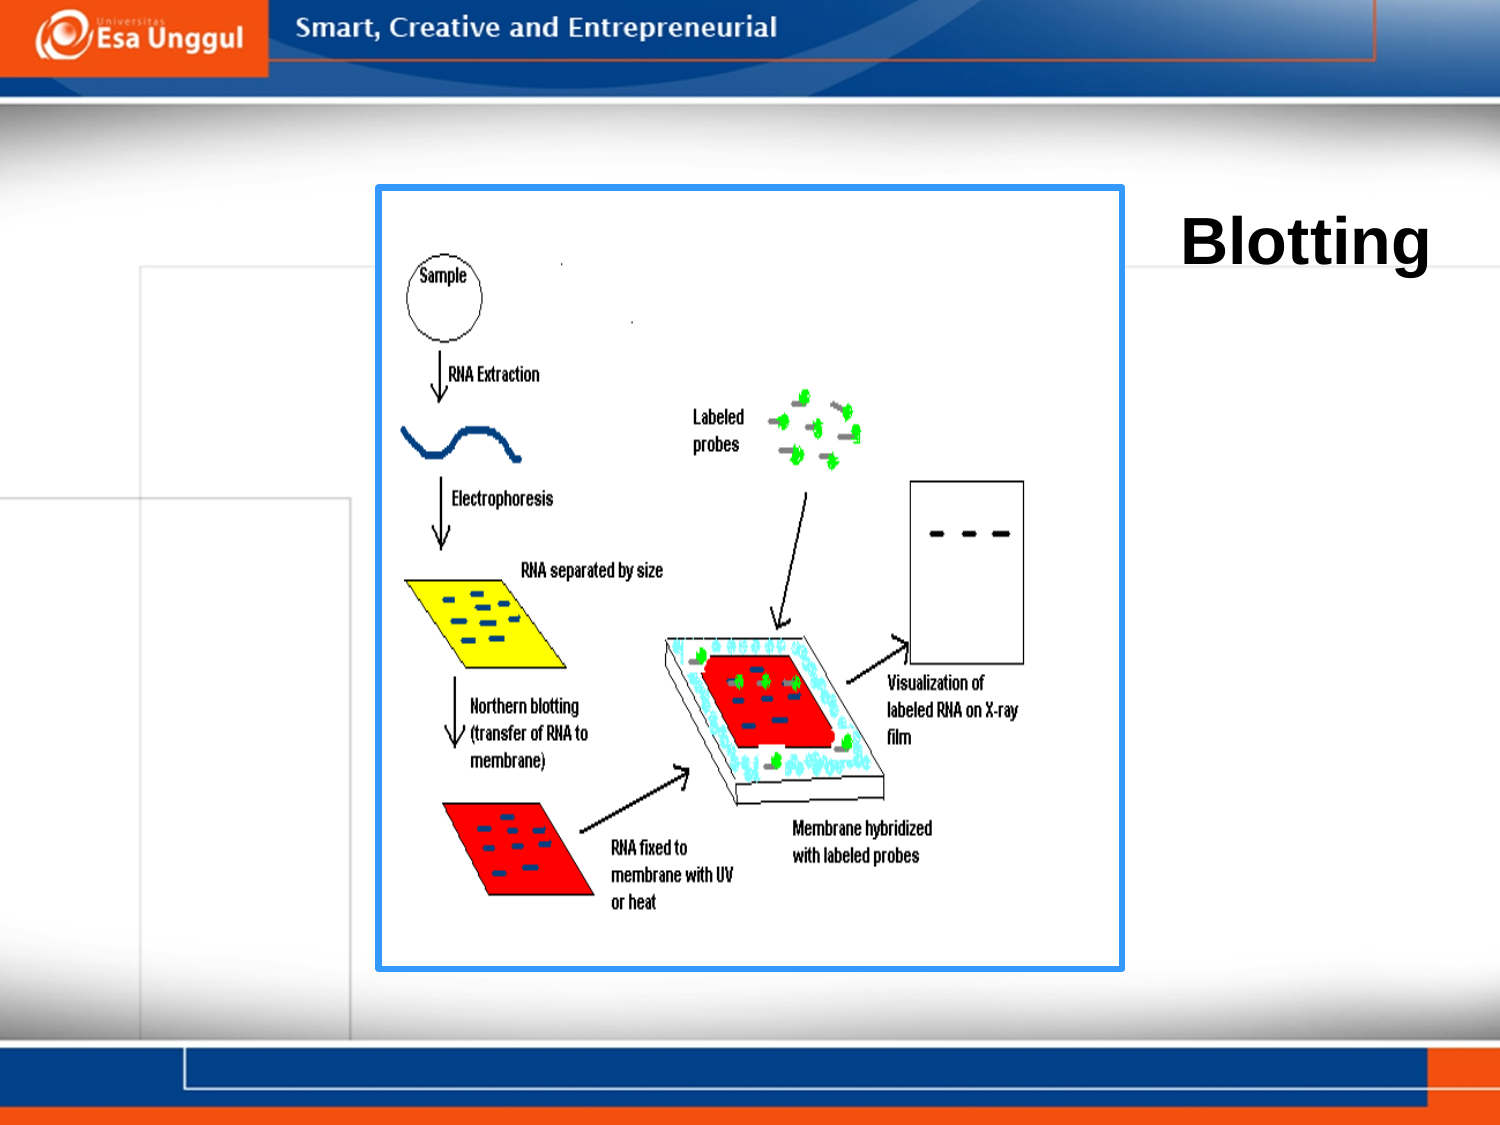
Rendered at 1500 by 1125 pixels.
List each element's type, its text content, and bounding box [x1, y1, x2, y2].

picture [0, 0, 1500, 1125]
text_box Blotting [1165, 190, 1454, 286]
